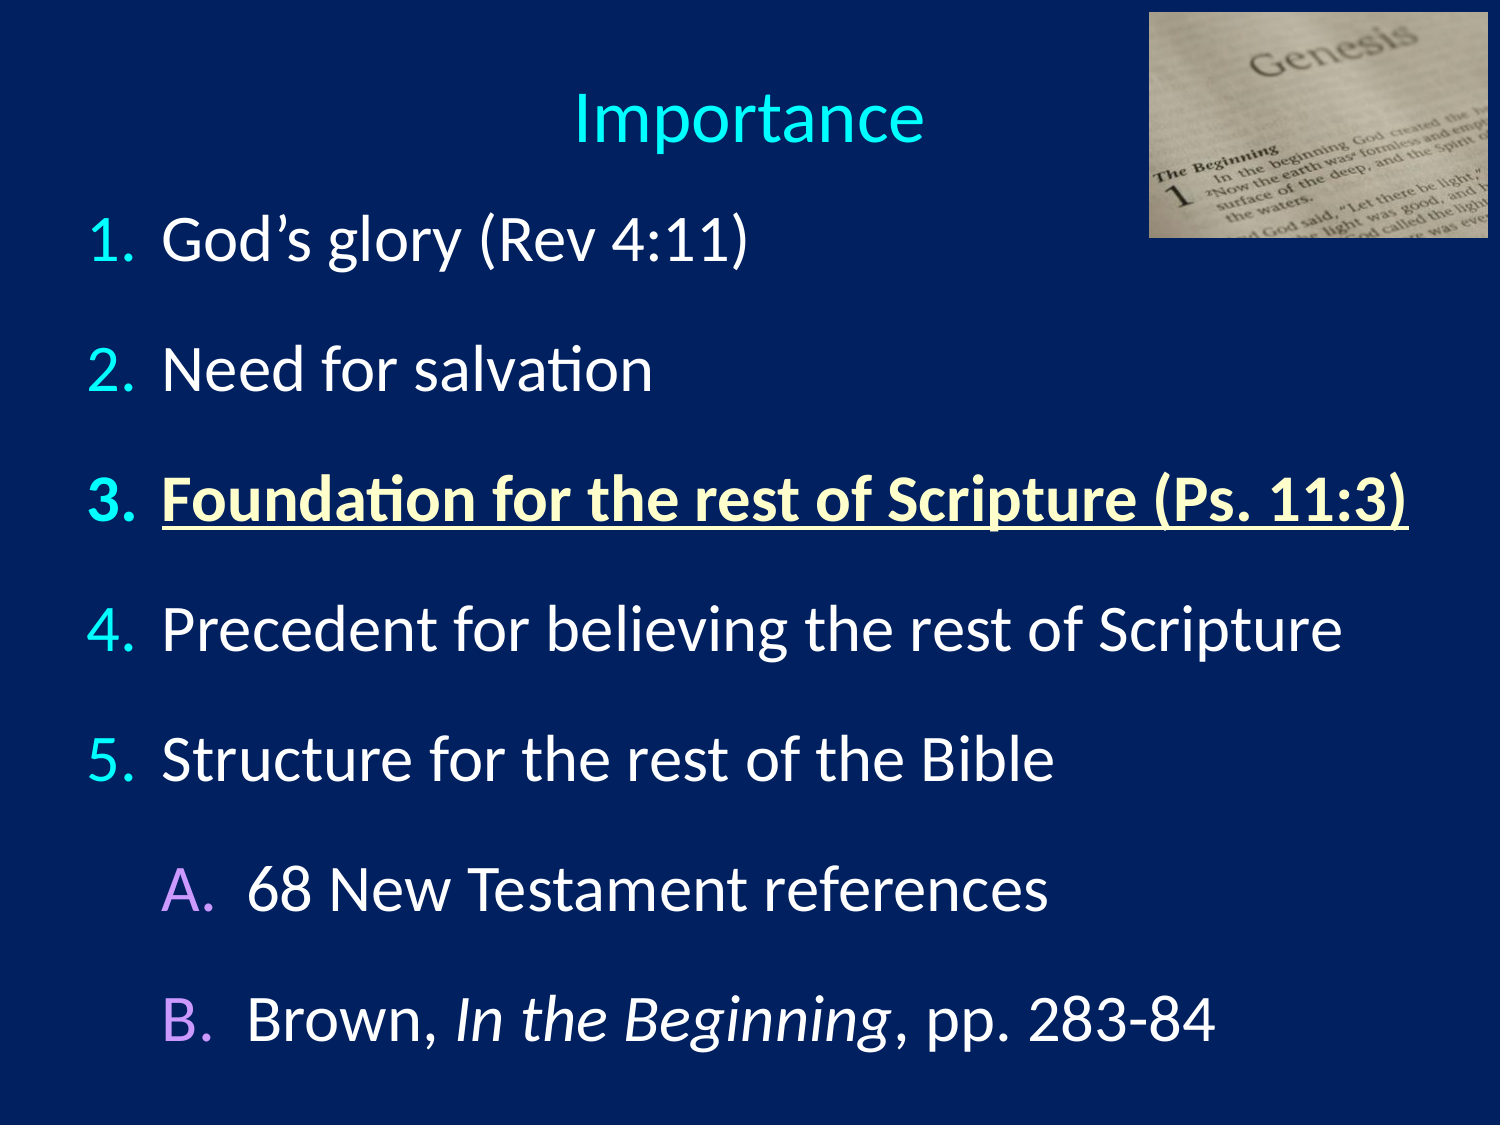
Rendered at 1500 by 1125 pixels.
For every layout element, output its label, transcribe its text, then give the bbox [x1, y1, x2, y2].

picture [1149, 12, 1488, 238]
title Importance [112, 37, 1144, 187]
list God’s glory (Rev 4:11) Need for salvation Foundation for the rest of Scripture (Ps. 11:3) Precedent for believing the rest of Scripture Structure for the rest of the Bible 68 New Testament references Brown, In the Beginning, pp. 283-84 [71, 187, 1488, 1076]
